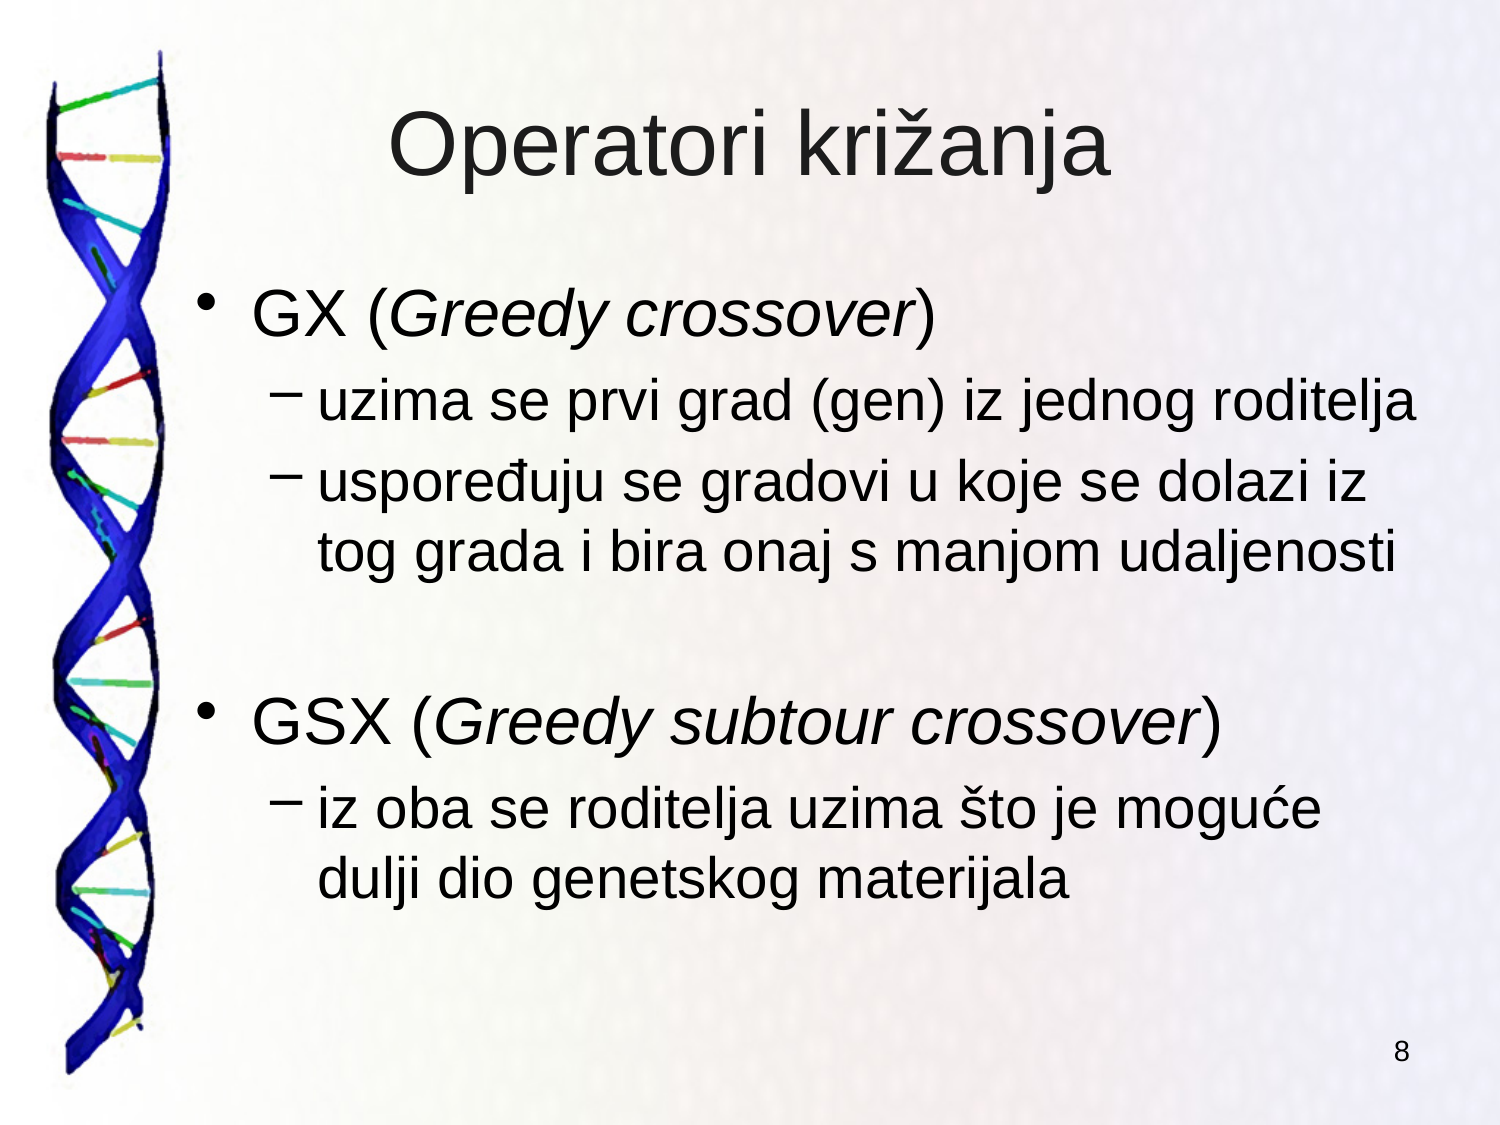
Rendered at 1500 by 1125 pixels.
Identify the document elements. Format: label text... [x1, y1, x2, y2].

title Operatori križanja [74, 44, 1426, 233]
picture [0, 0, 1500, 1125]
slide_number 8 [1074, 1024, 1426, 1103]
list GX (Greedy crossover) uzima se prvi grad (gen) iz jednog roditelja uspoređuju se gradovi u koje se dolazi iz tog grada i bira onaj s manjom udaljenosti GSX (Greedy subtour crossover) iz oba se roditelja uzima što je moguće dulji dio genetskog materijala [180, 262, 1454, 1006]
